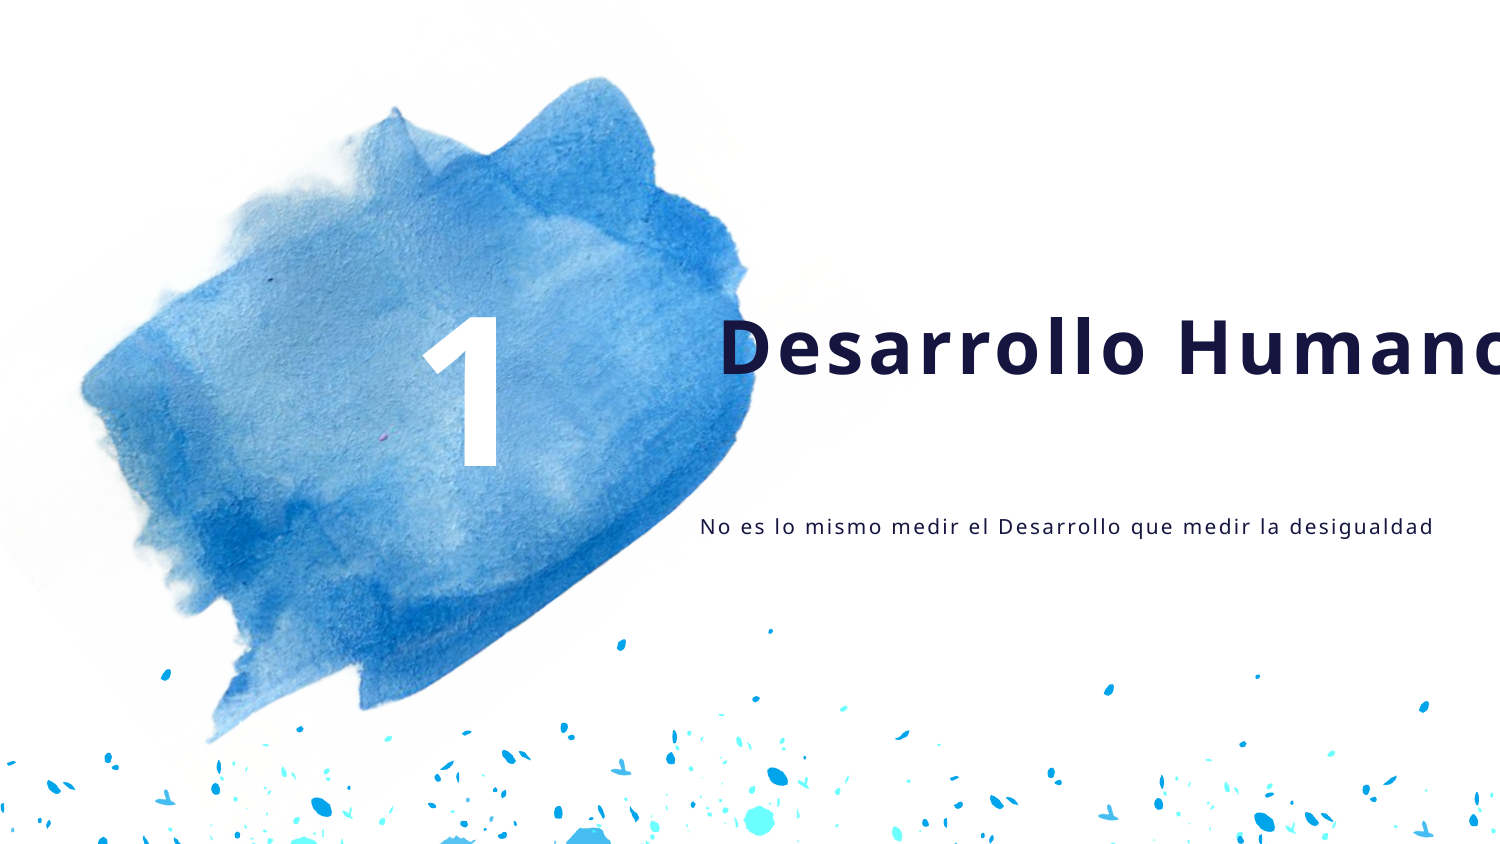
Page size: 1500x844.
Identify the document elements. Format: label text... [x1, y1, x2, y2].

picture [0, 0, 1500, 844]
text_box Desarrollo Humano [828, 292, 1500, 398]
text_box No es lo mismo medir el Desarrollo que medir la desigualdad [828, 506, 1449, 546]
